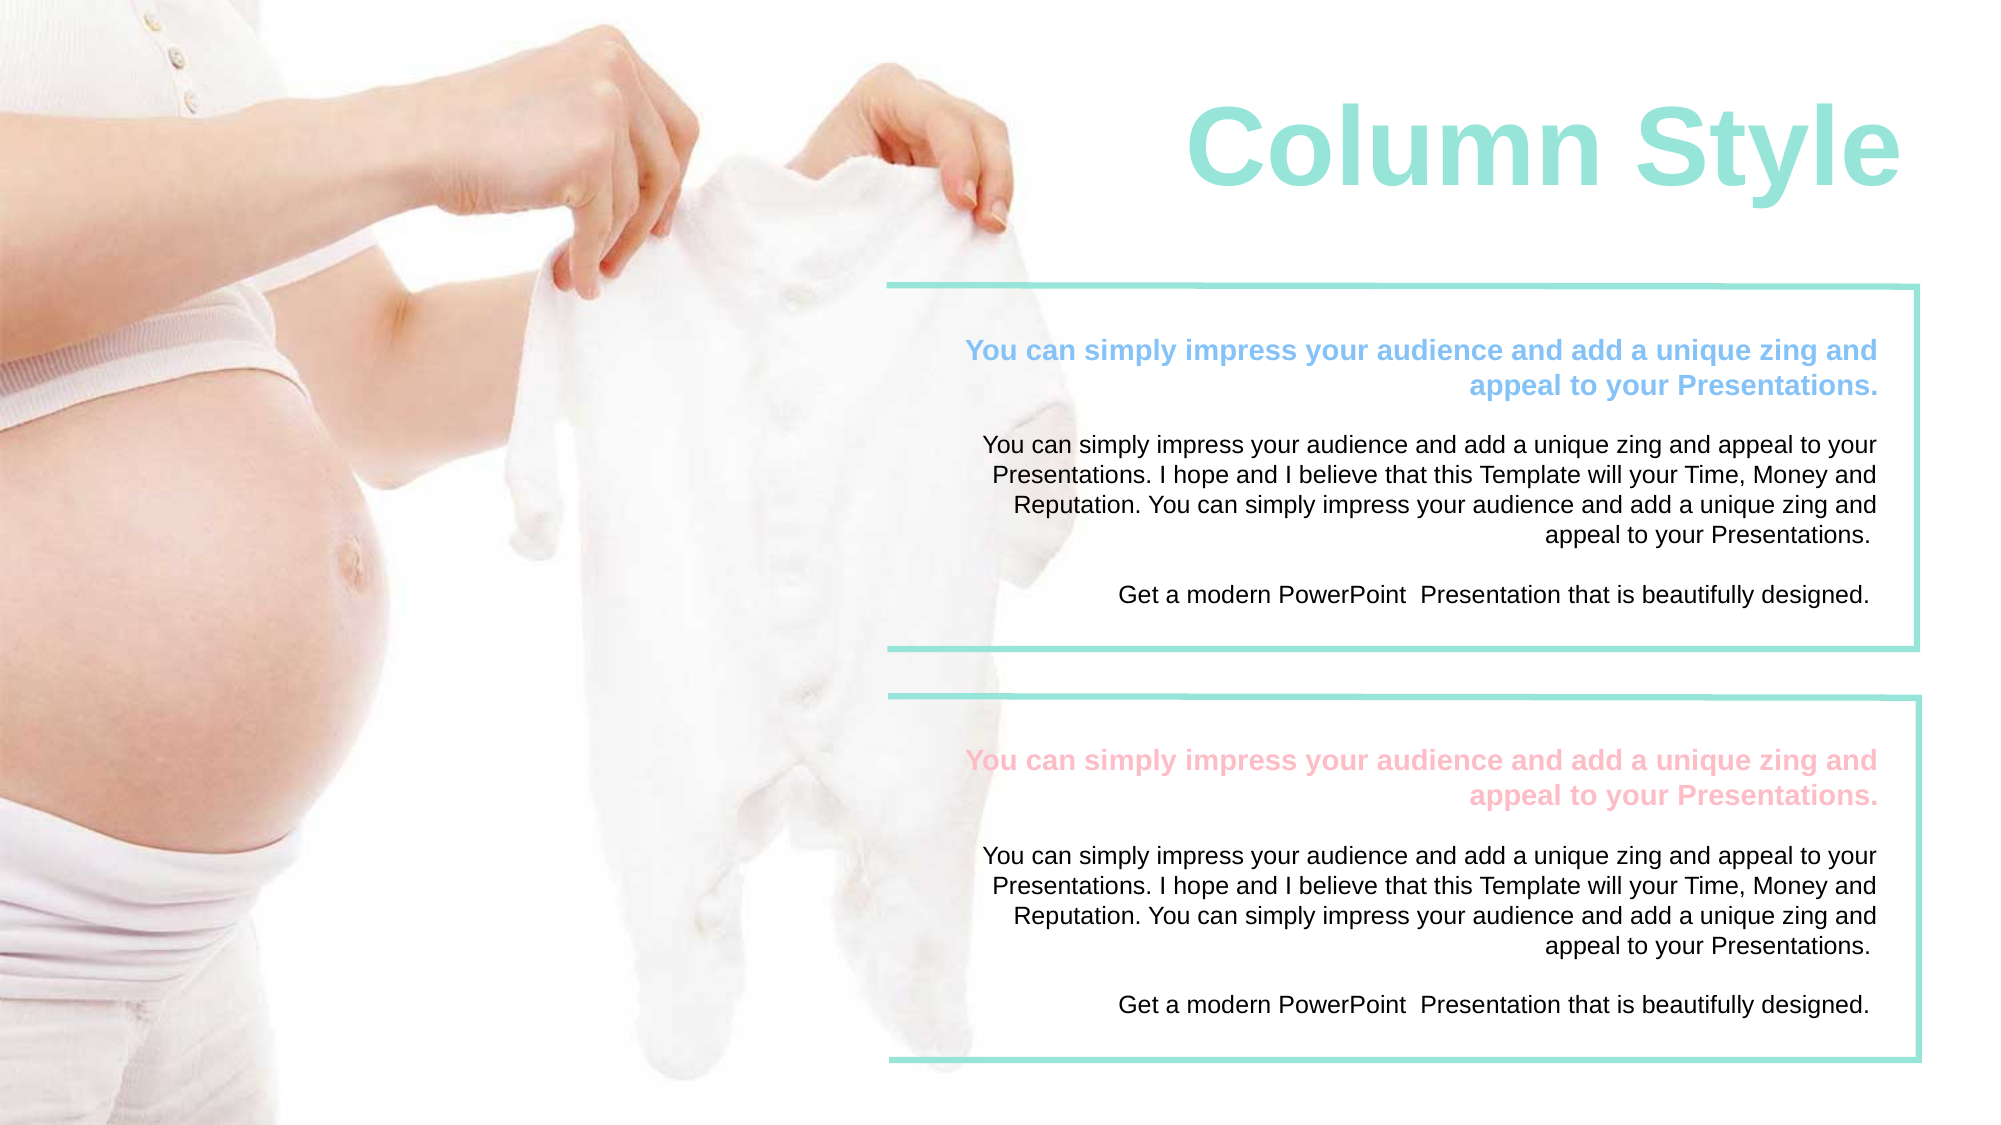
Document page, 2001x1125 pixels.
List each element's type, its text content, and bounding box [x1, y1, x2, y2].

text_box [886, 284, 1919, 650]
text_box Column Style [1004, 65, 1919, 204]
text_box You can simply impress your audience and add a unique zing and appeal to your Presentations. [937, 323, 1894, 409]
text_box You can simply impress your audience and add a unique zing and appeal to your Presentations. [937, 734, 1894, 819]
text_box You can simply impress your audience and add a unique zing and appeal to your Presentations. I hope and I believe that this Template will your Time, Money and Reputation. You can simply impress your audience and add a unique zing and appeal to your Presentations. Get a modern PowerPoint Presentation that is beautifully designed. [937, 831, 1894, 1027]
picture [0, 0, 2001, 1125]
text_box You can simply impress your audience and add a unique zing and appeal to your Presentations. I hope and I believe that this Template will your Time, Money and Reputation. You can simply impress your audience and add a unique zing and appeal to your Presentations. Get a modern PowerPoint Presentation that is beautifully designed. [937, 421, 1894, 616]
text_box [888, 695, 1920, 1061]
